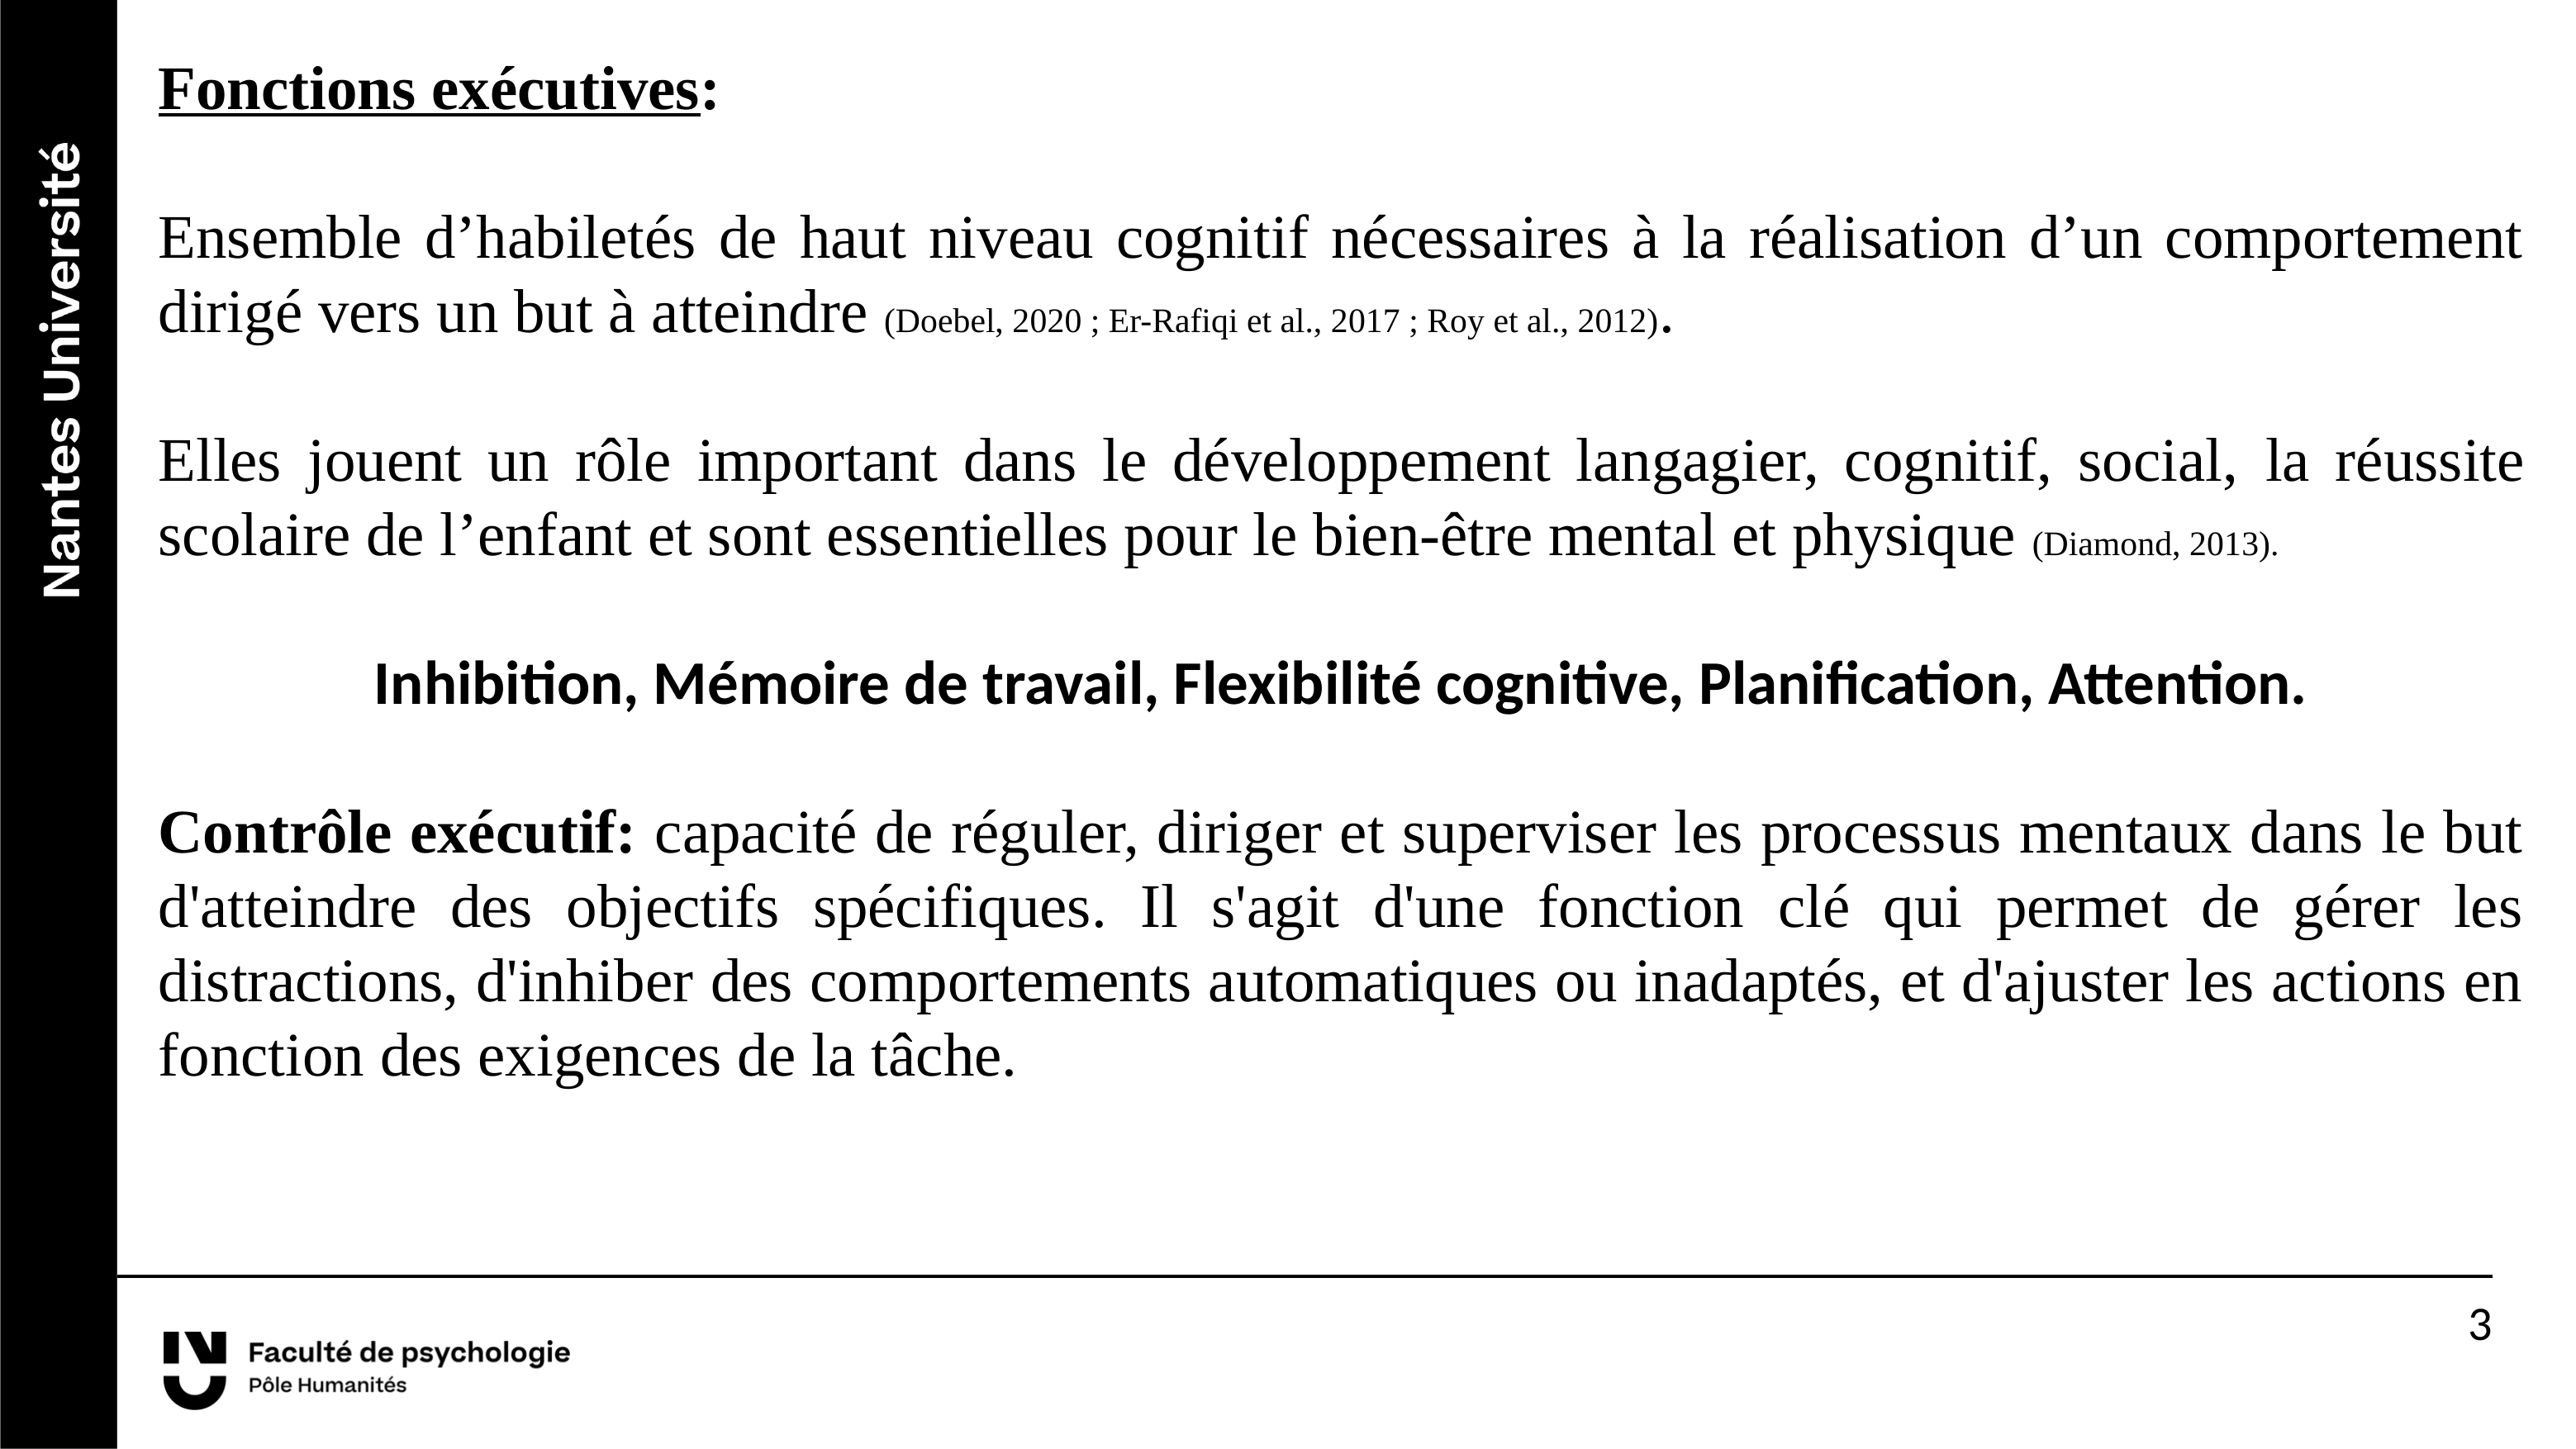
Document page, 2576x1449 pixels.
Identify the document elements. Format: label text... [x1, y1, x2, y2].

picture [0, 0, 117, 1449]
text_box Fonctions exécutives: Ensemble d’habiletés de haut niveau cognitif nécessaires à la réalisation d’un comportement dirigé vers un but à atteindre (Doebel, 2020 ; Er-Rafiqi et al., 2017 ; Roy et al., 2012). Elles jouent un rôle important dans le développement langagier, cognitif, social, la réussite scolaire de l’enfant et sont essentielles pour le bien-être mental et physique (Diamond, 2013). Inhibition, Mémoire de travail, Flexibilité cognitive, Planification, Attention. Contrôle exécutif: capacité de réguler, diriger et superviser les processus mentaux dans le but d'atteindre des objectifs spécifiques. Il s'agit d'une fonction clé qui permet de gérer les distractions, d'inhiber des comportements automatiques ou inadaptés, et d'ajuster les actions en fonction des exigences de la tâche. [145, 41, 2537, 1095]
picture [164, 1332, 570, 1410]
